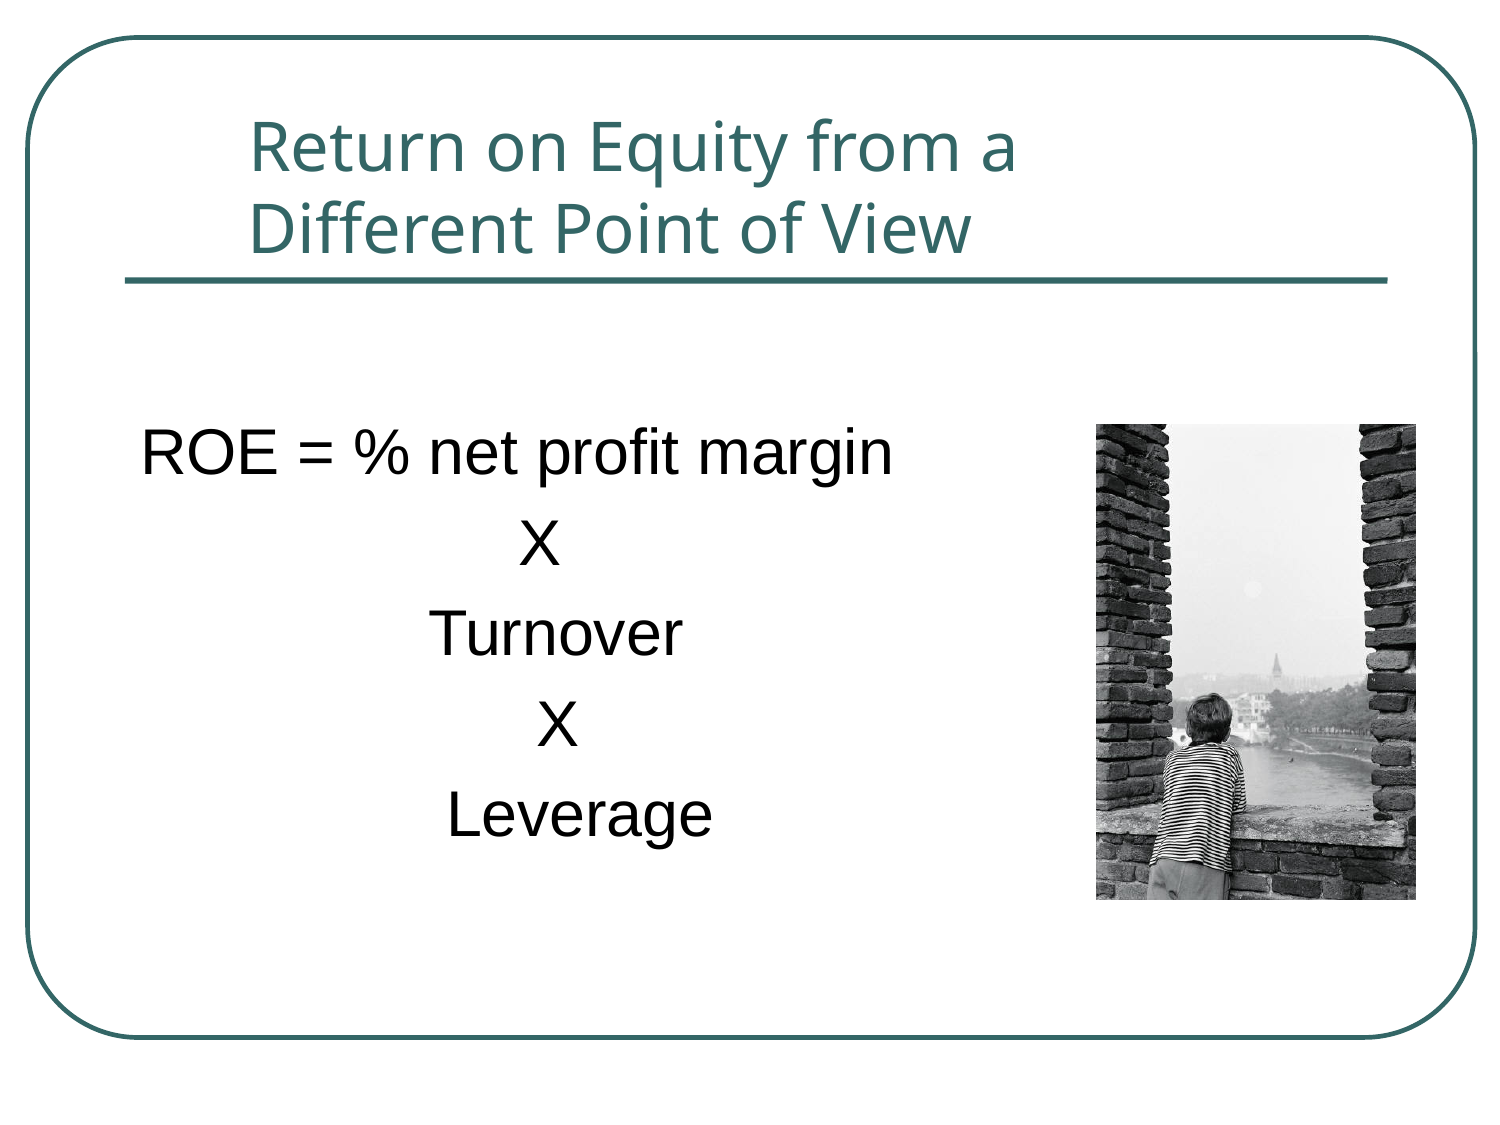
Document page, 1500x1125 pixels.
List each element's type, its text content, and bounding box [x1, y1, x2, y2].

list ROE = % net profit margin X Turnover X Leverage [125, 312, 1388, 975]
title Return on Equity from a Different Point of View [125, 87, 1388, 275]
picture [1096, 424, 1416, 901]
